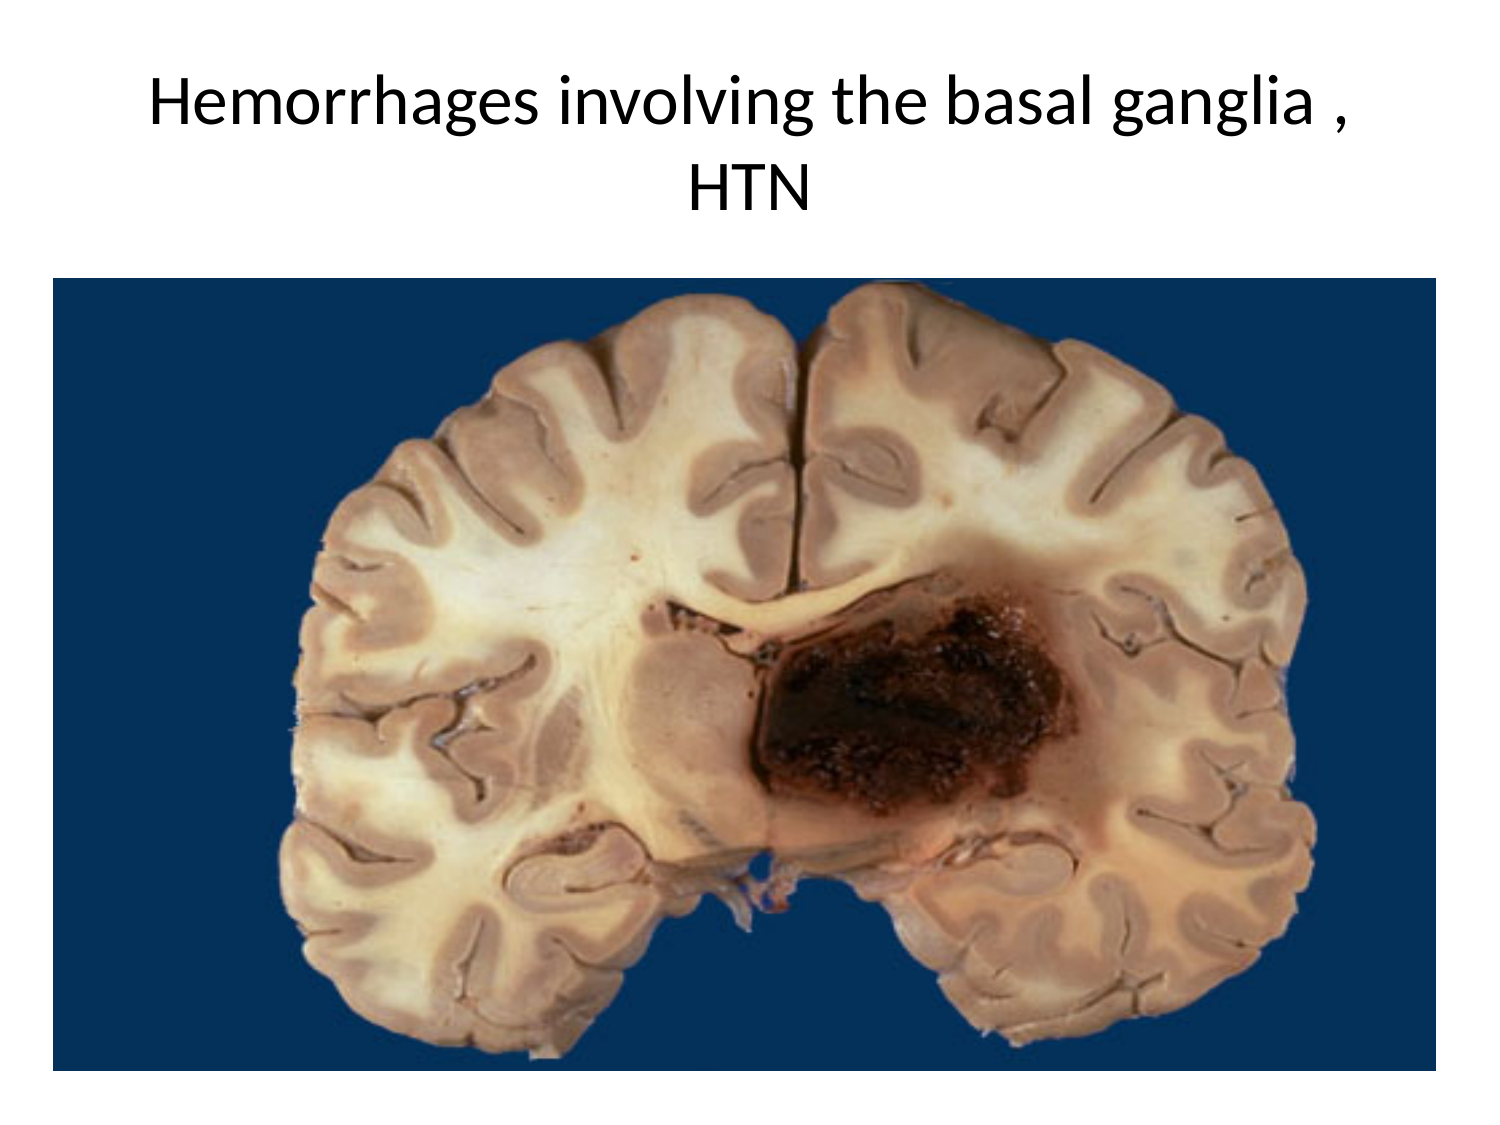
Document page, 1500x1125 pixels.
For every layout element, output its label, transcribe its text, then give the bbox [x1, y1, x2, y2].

title Hemorrhages involving the basal ganglia , HTN [75, 45, 1425, 233]
picture [52, 278, 1436, 1071]
